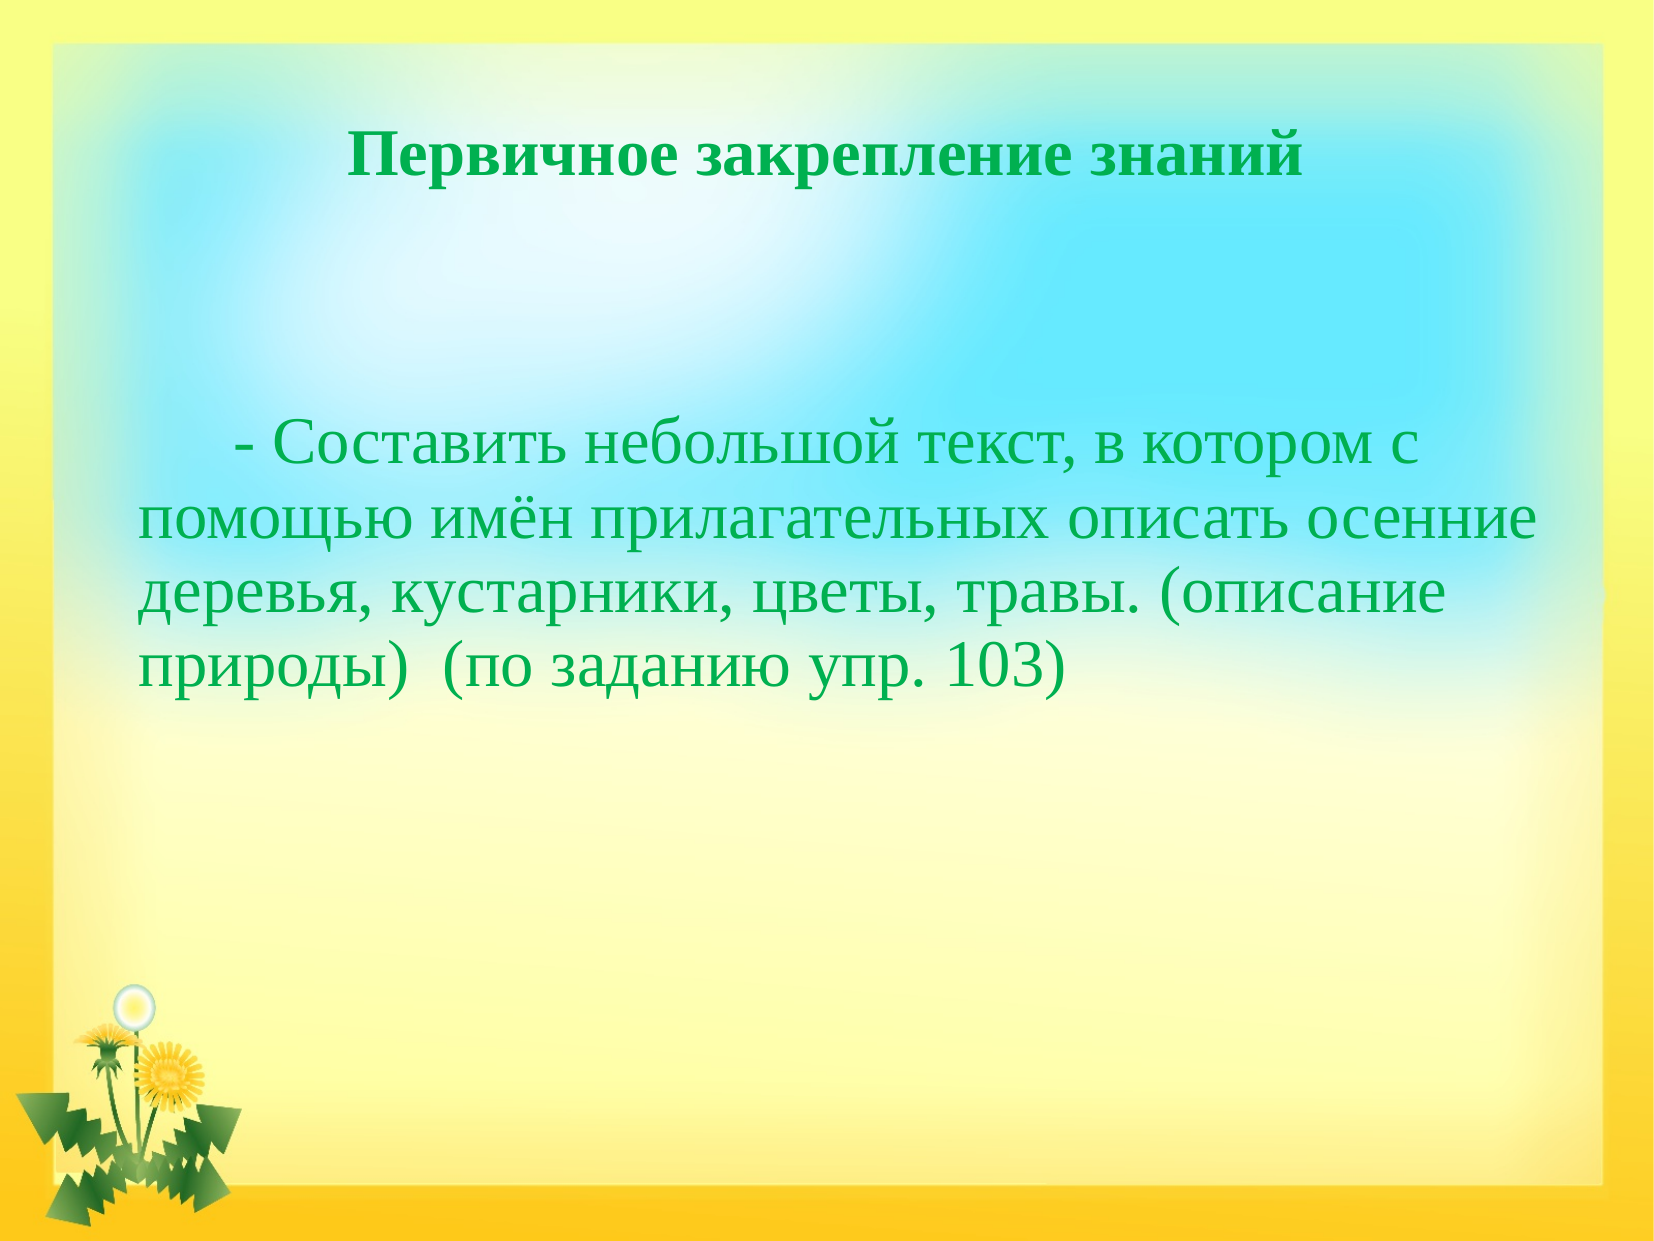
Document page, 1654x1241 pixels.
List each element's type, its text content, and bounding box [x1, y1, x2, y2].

title Первичное закрепление знаний [82, 49, 1571, 257]
picture [0, 0, 1654, 1241]
list - Составить небольшой текст, в котором с помощью имён прилагательных описать осенние деревья, кустарники, цветы, травы. (описание природы) (по заданию упр. 103) [82, 289, 1571, 1109]
